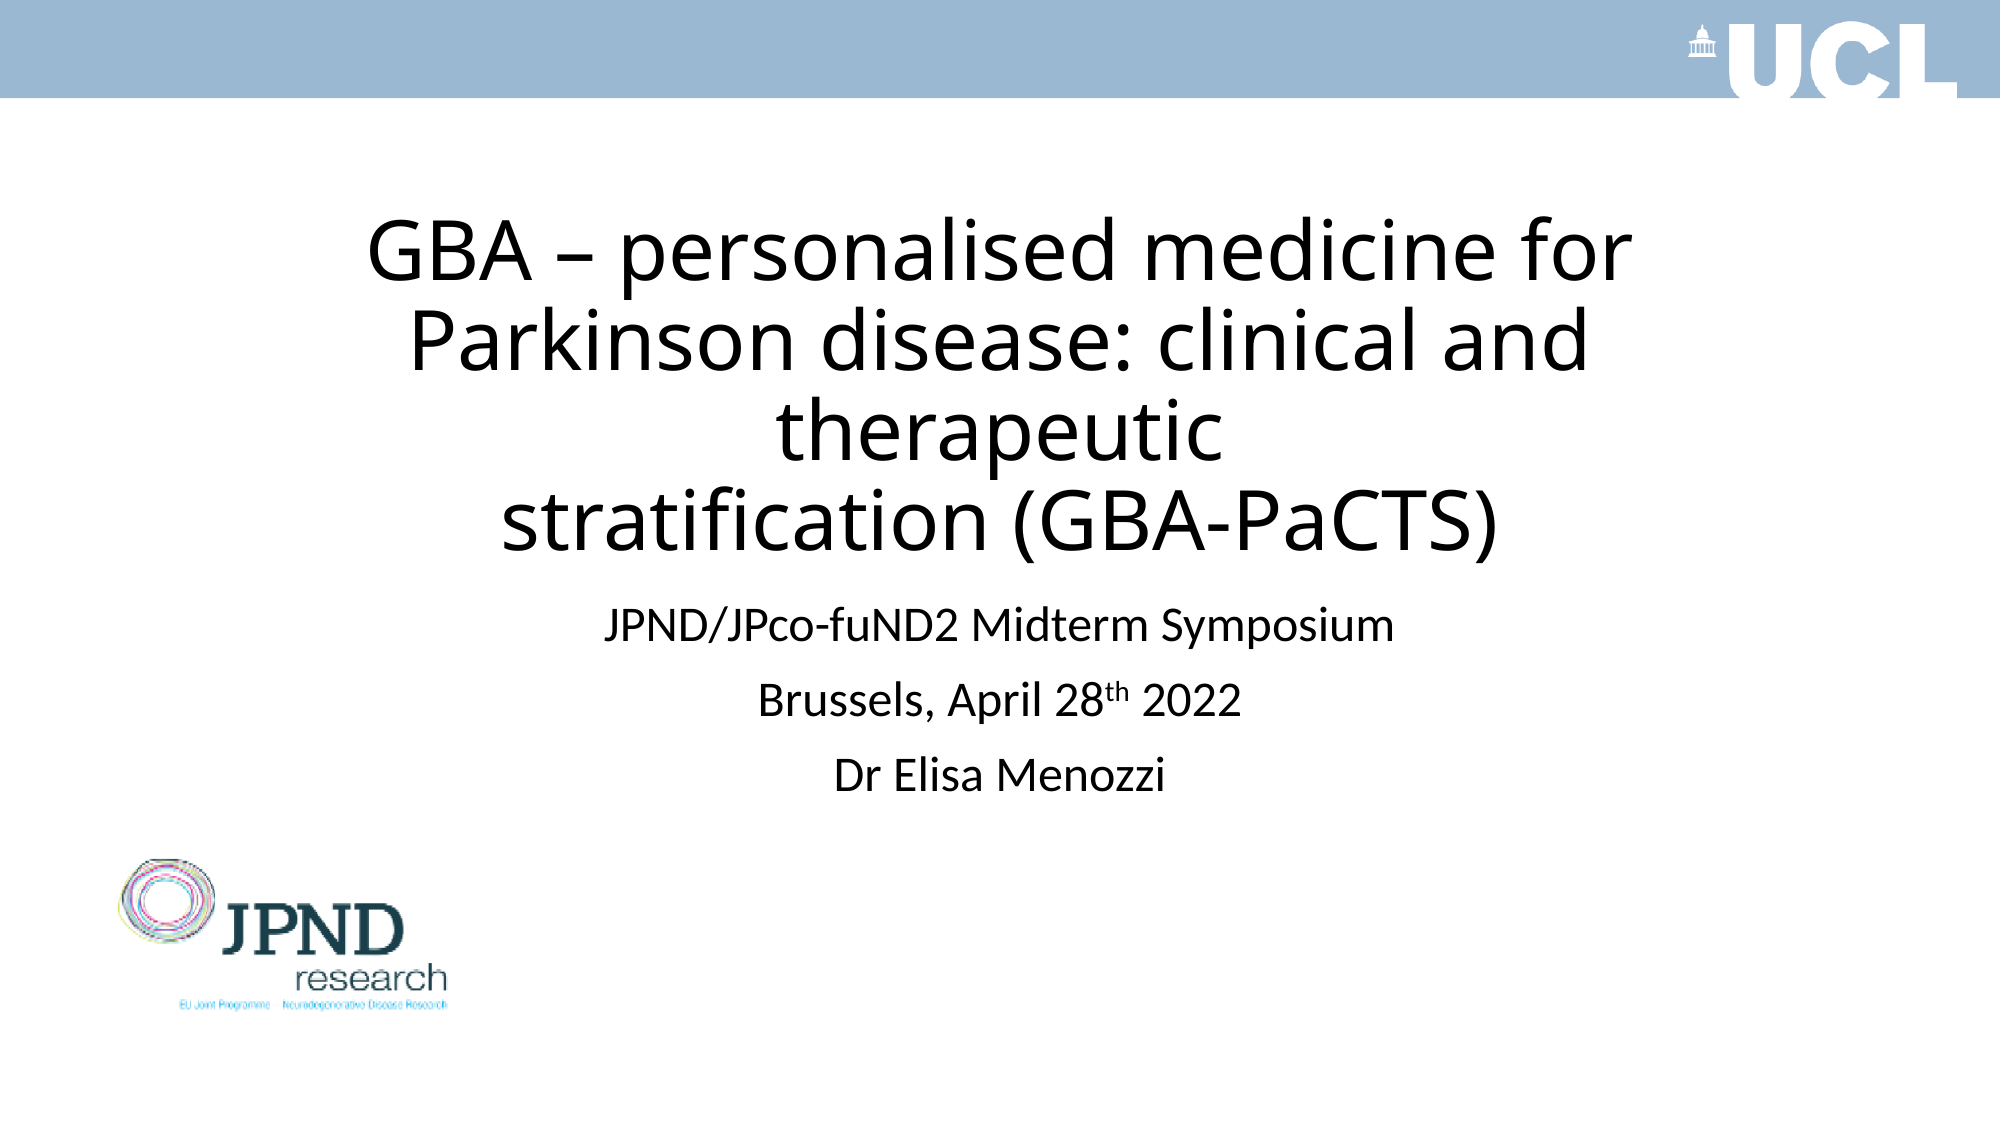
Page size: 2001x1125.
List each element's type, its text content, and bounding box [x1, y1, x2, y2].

picture [96, 831, 494, 1051]
picture [0, 0, 2000, 102]
title GBA – personalised medicine for Parkinson disease: clinical and therapeutic stratification (GBA-PaCTS) [249, 184, 1750, 576]
subtitle JPND/JPco-fuND2 Midterm Symposium Brussels, April 28th 2022 Dr Elisa Menozzi [249, 590, 1750, 863]
